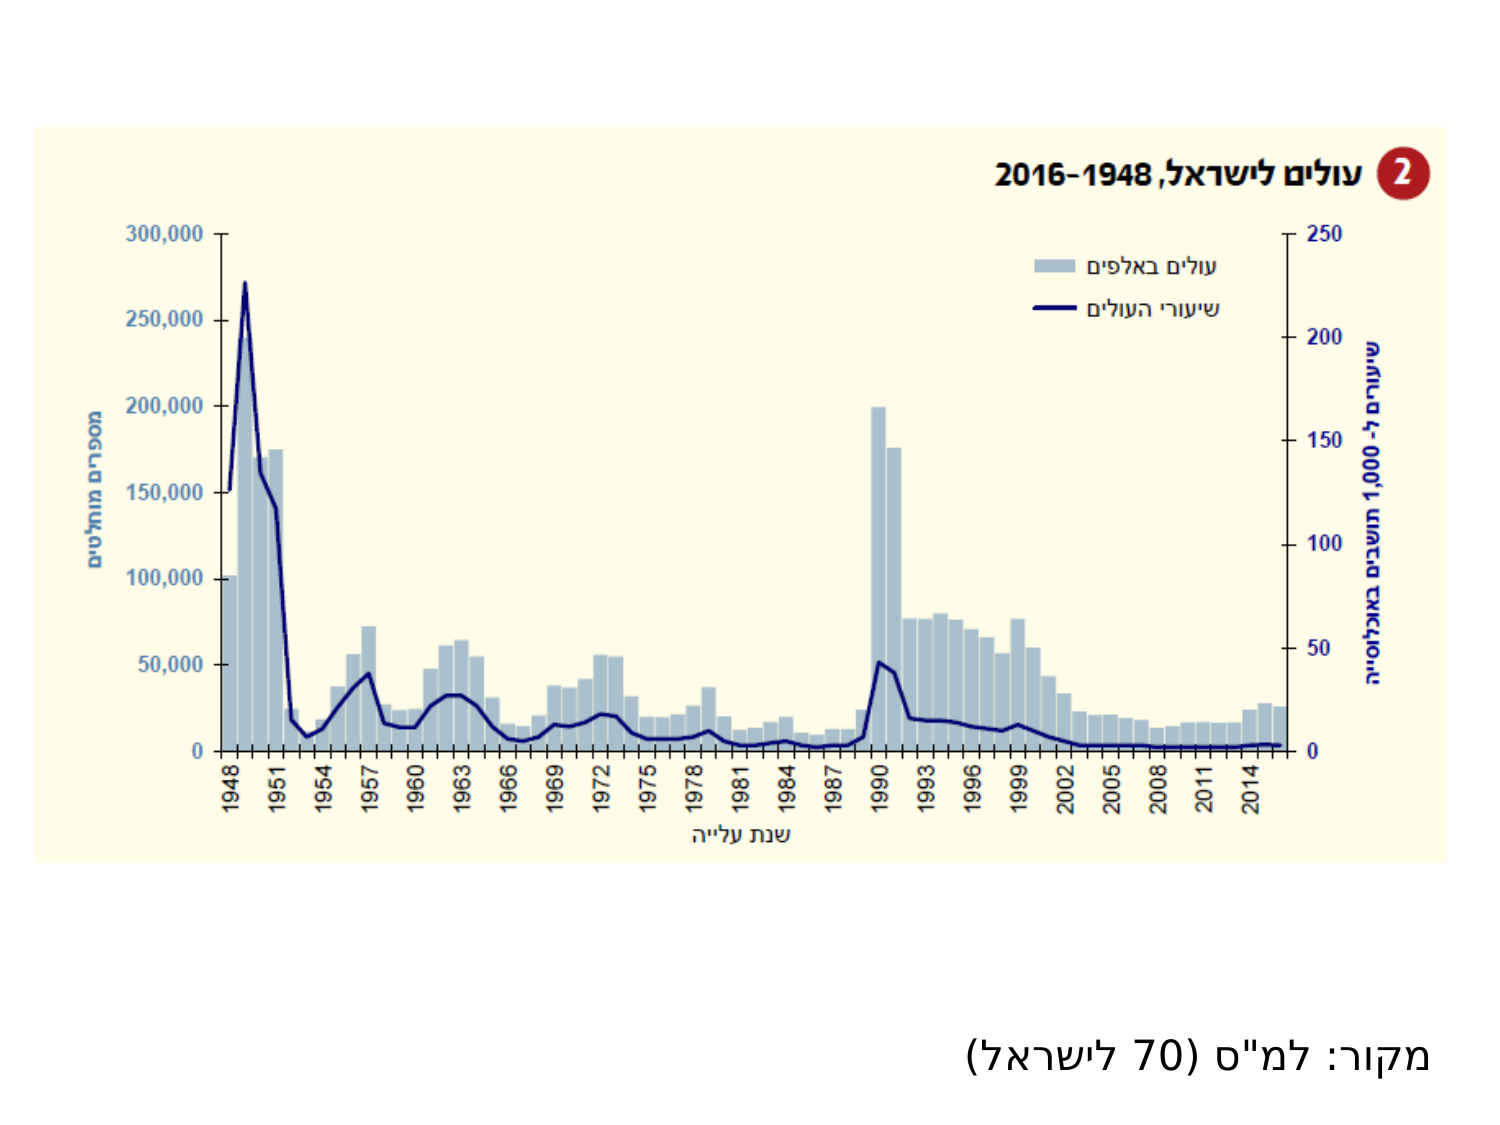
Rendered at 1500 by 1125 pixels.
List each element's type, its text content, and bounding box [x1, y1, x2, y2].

title מקור: למ"ס (70 לישראל) [146, 992, 1448, 1088]
picture [34, 127, 1448, 863]
